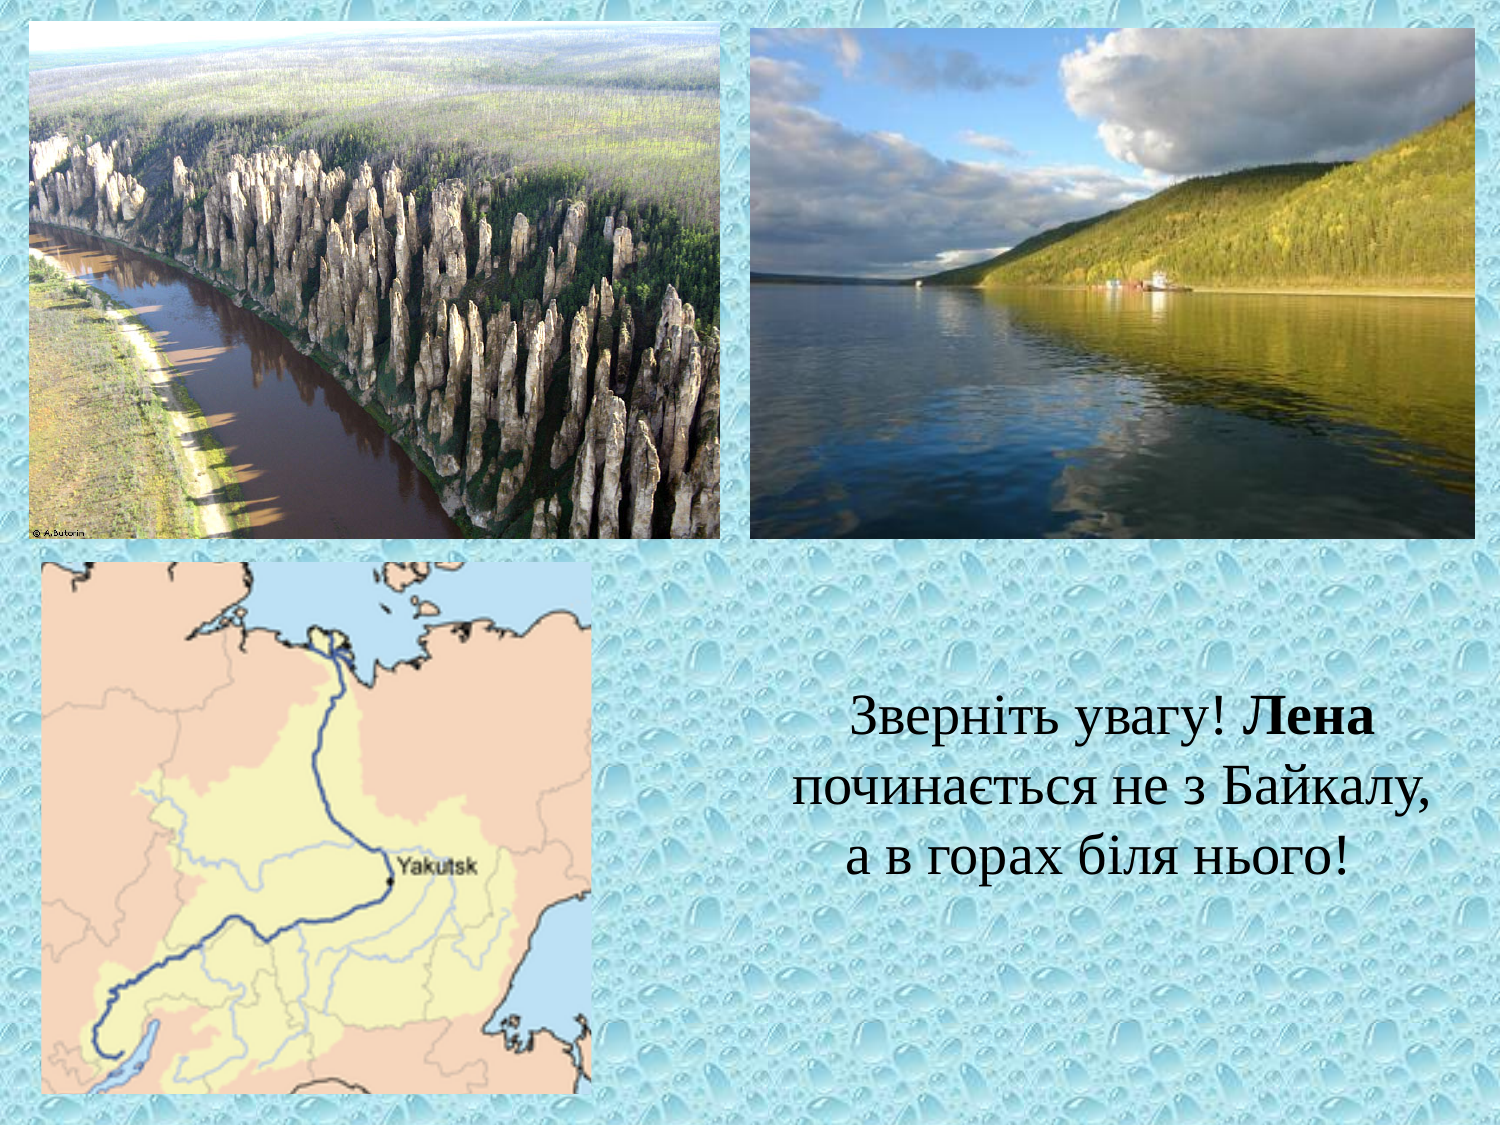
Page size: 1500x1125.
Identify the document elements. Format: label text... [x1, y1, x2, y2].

title Зверніть увагу! Лена починається не з Байкалу, а в горах біля нього! [769, 562, 1456, 1000]
picture [0, 0, 1500, 1125]
